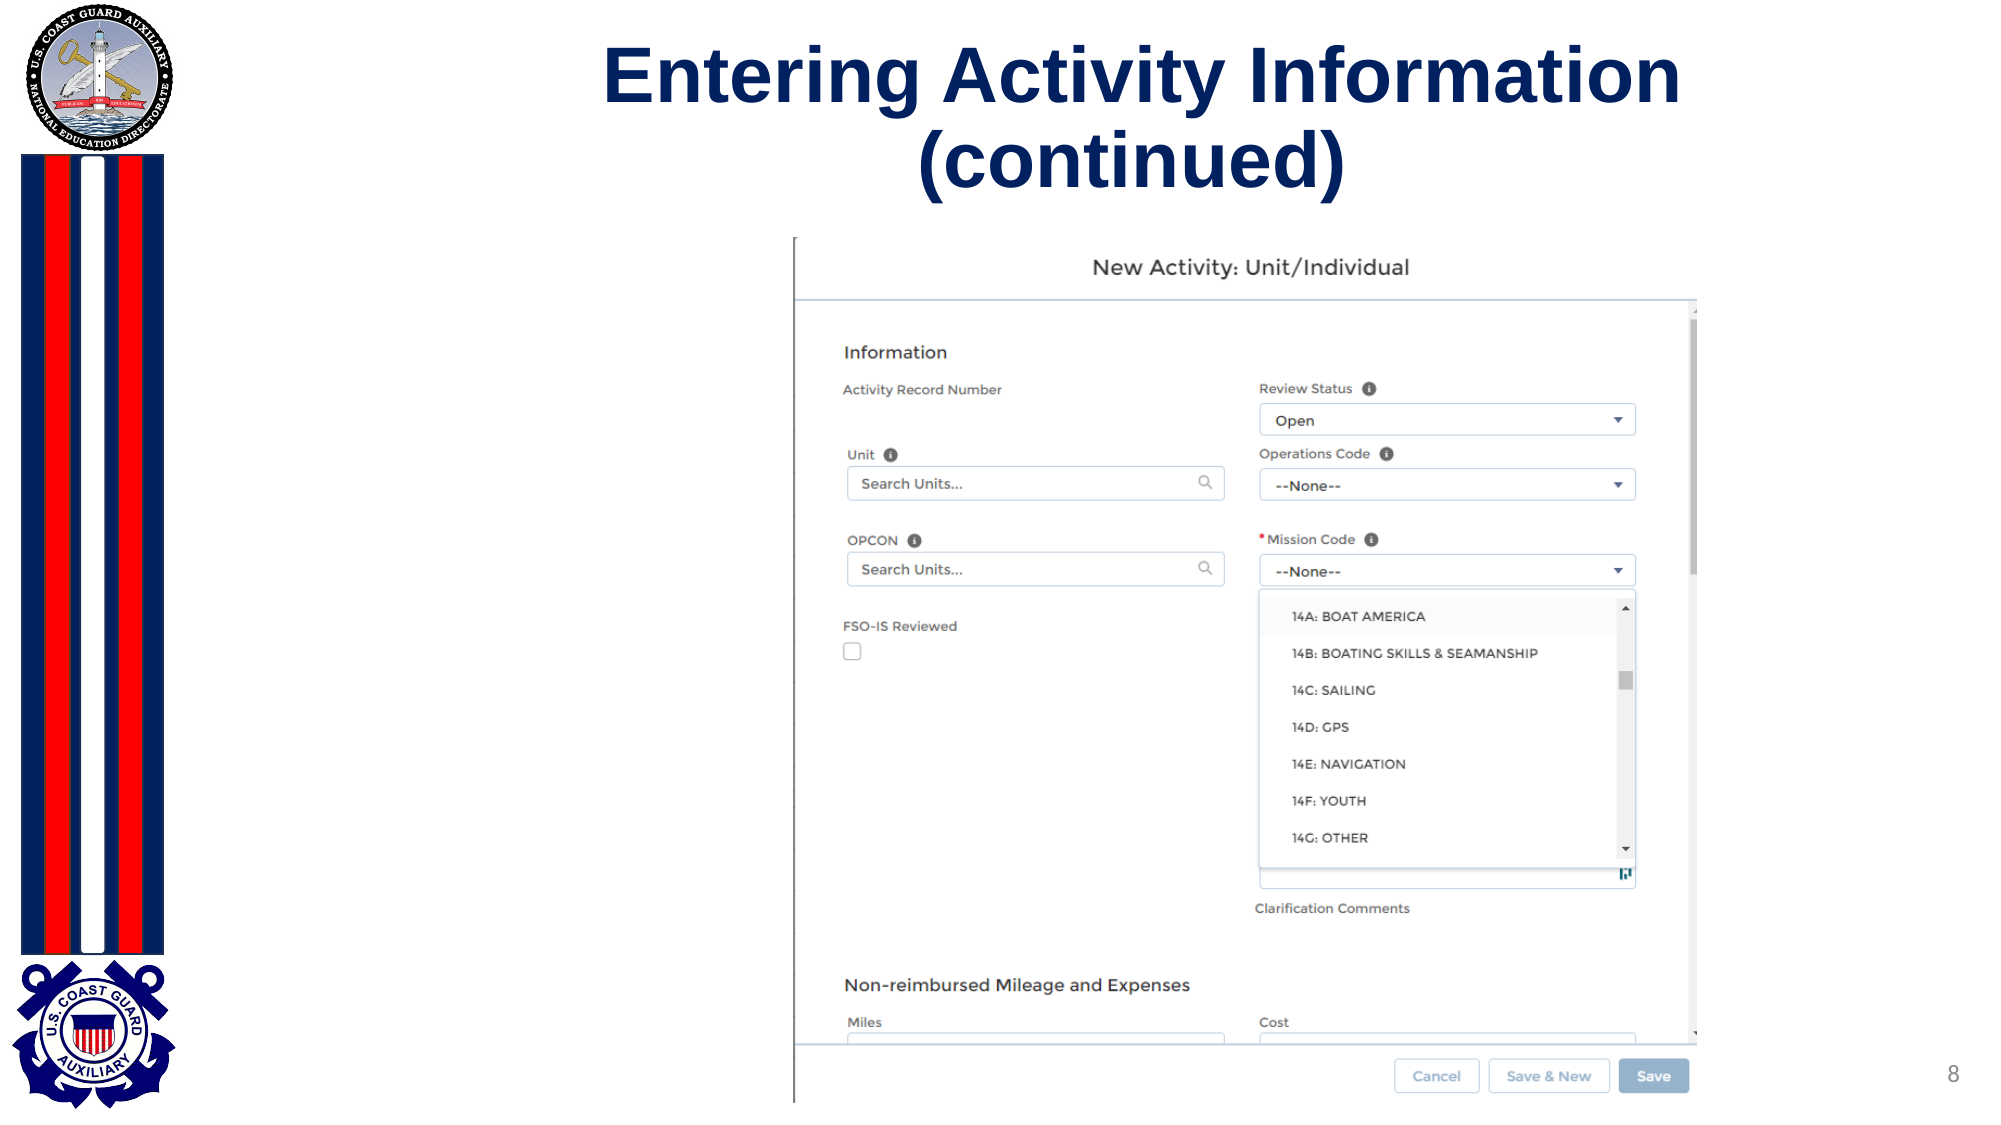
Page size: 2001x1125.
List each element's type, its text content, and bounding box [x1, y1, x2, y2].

picture [0, 941, 189, 1123]
picture [21, 0, 178, 156]
slide_number 8 [1837, 1042, 1975, 1103]
picture [793, 237, 1697, 1103]
title Entering Activity Information (continued) [289, 25, 1975, 213]
